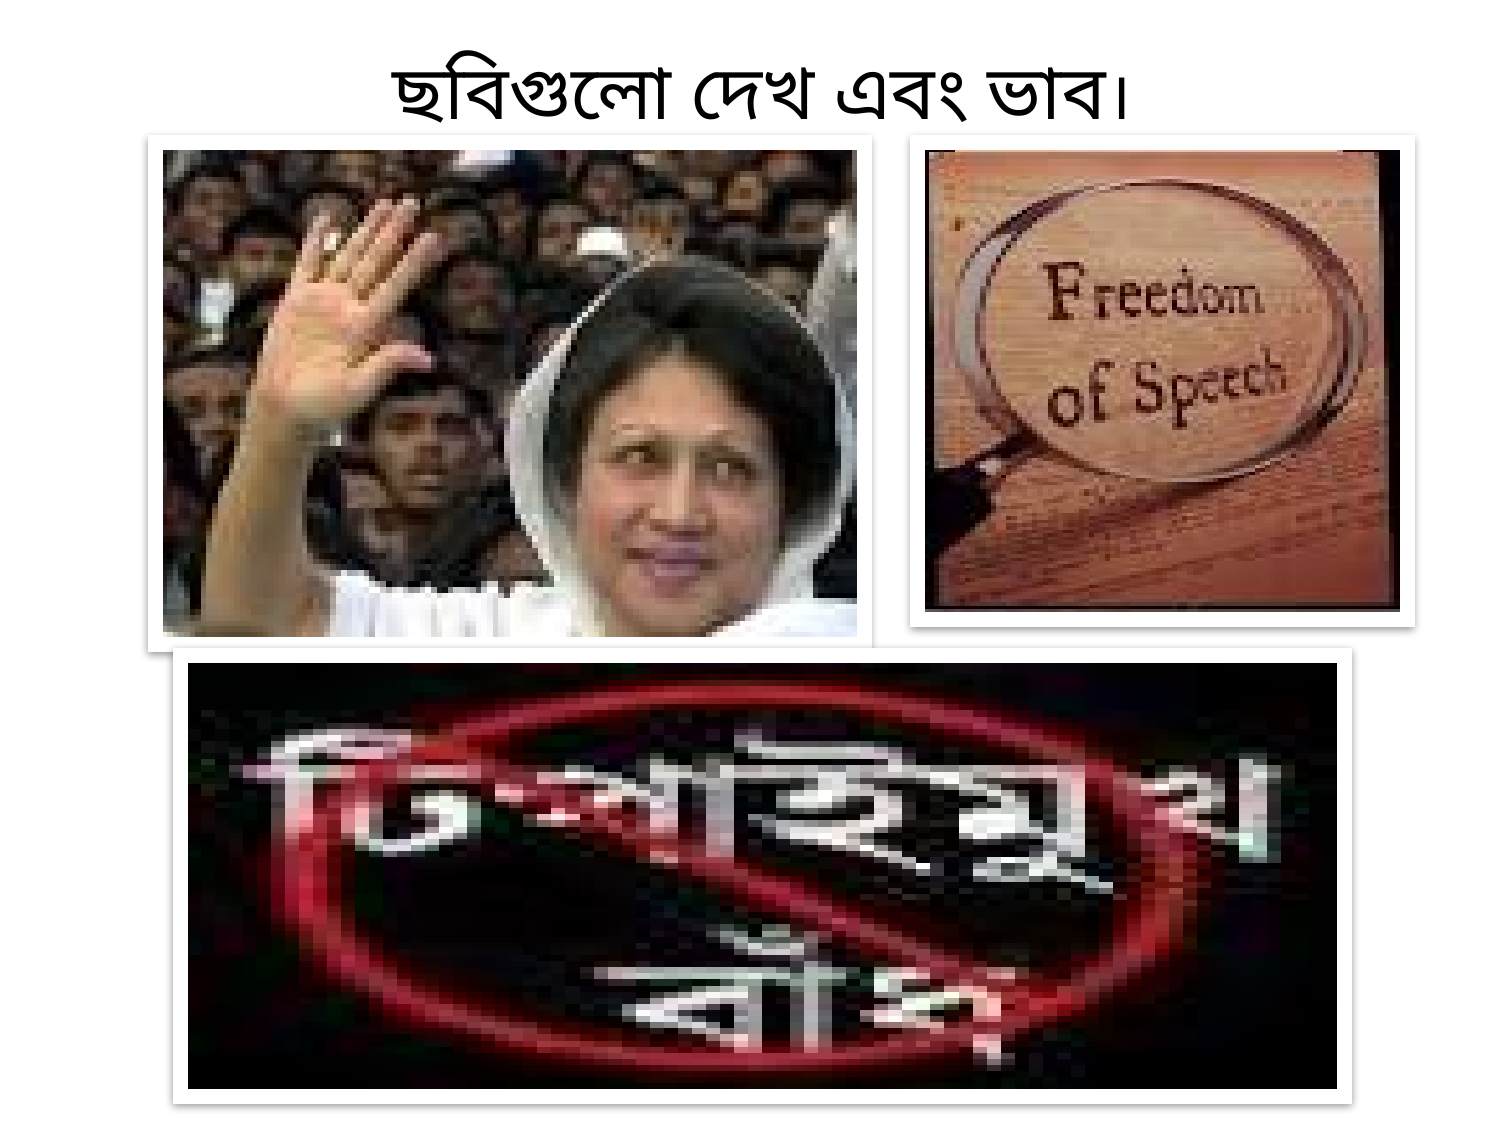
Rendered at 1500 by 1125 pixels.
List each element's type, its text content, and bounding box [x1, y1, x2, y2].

text_box ছবিগুলো দেখ এবং ভাব। [137, 37, 1388, 143]
picture [162, 149, 858, 638]
picture [187, 662, 1338, 1090]
picture [924, 149, 1401, 613]
